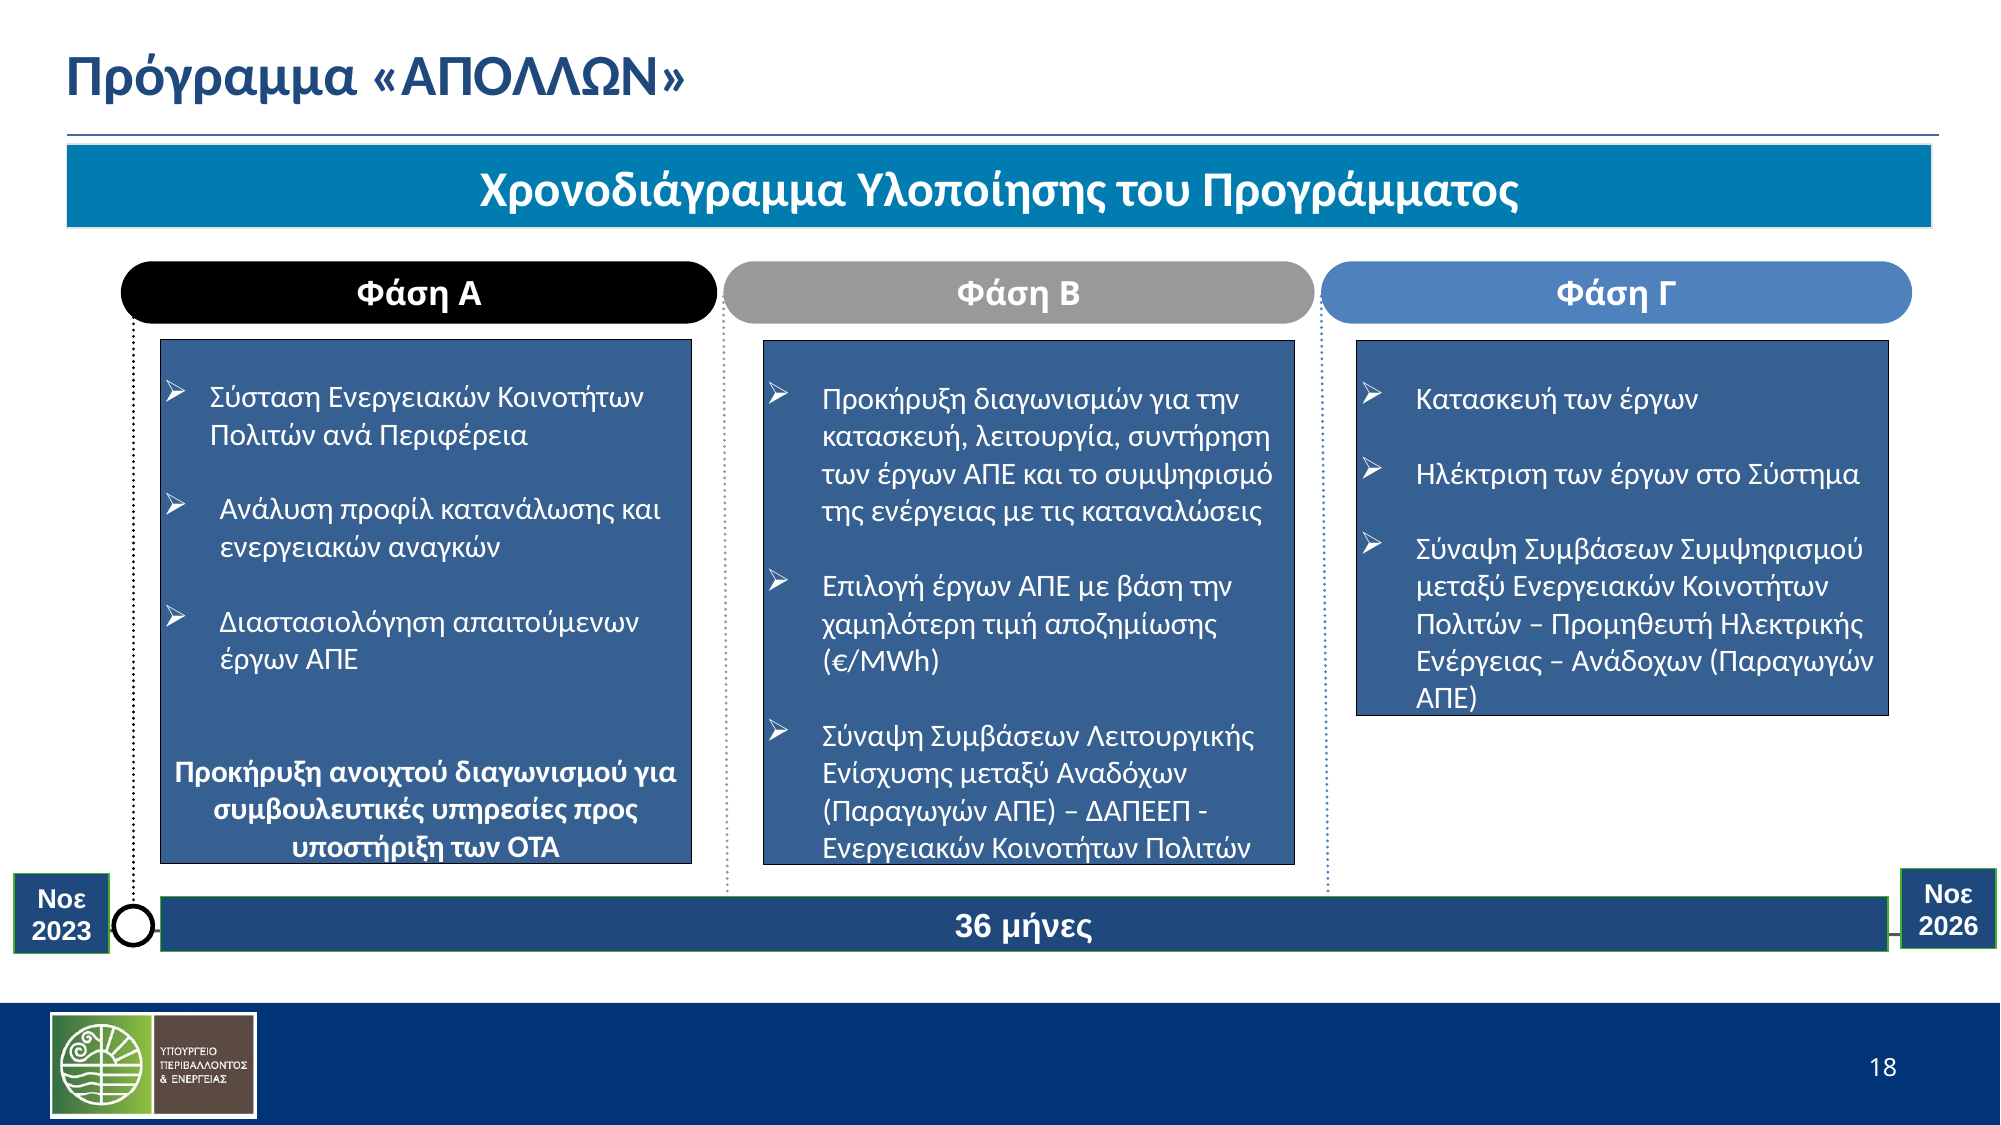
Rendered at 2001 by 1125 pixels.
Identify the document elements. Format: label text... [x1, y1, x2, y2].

text_box Χρονοδιάγραμμα Υλοποίησης του Προγράμματος [66, 144, 1933, 229]
text_box Φάση Α [120, 261, 718, 324]
text_box Φάση Γ [1321, 261, 1913, 324]
text_box 36 μήνες [160, 946, 1888, 952]
text_box Προκήρυξη διαγωνισμών για την κατασκευή, λειτουργία, συντήρηση των έργων ΑΠΕ και το συμψηφισμό της ενέργειας με τις καταναλώσεις Επιλογή έργων ΑΠΕ με βάση την χαμηλότερη τιμή αποζημίωσης (€/MWh) Σύναψη Συμβάσεων Λειτουργικής Ενίσχυσης μεταξύ Αναδόχων (Παραγωγών ΑΠΕ) – ΔΑΠΕΕΠ - Ενεργειακών Κοινοτήτων Πολιτών [763, 340, 1295, 865]
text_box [1320, 292, 1329, 910]
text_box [723, 292, 728, 911]
text_box Κατασκευή των έργων Ηλέκτριση των έργων στο Σύστημα Σύναψη Συμβάσεων Συμψηφισμού μεταξύ Ενεργειακών Κοινοτήτων Πολιτών – Προμηθευτή Ηλεκτρικής Ενέργειας – Ανάδοχων (Παραγωγών ΑΠΕ) [1356, 340, 1889, 716]
text_box Νοε 2023 [14, 873, 110, 954]
title Πρόγραμμα «ΑΠΟΛΛΩΝ» [66, 27, 1933, 116]
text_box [92, 930, 1938, 935]
text_box Νοε 2026 [1901, 868, 1997, 949]
text_box Σύσταση Ενεργειακών Κοινοτήτων Πολιτών ανά Περιφέρεια Ανάλυση προφίλ κατανάλωσης και ενεργειακών αναγκών Διαστασιολόγηση απαιτούμενων έργων ΑΠΕ Προκήρυξη ανοιχτού διαγωνισμού για συμβουλευτικές υπηρεσίες προς υποστήριξη των ΟΤΑ [160, 339, 692, 864]
picture [50, 1012, 257, 1119]
text_box Φάση Β [723, 261, 1315, 324]
text_box [113, 906, 153, 929]
slide_number 18 [1862, 1052, 1933, 1074]
text_box 36 μήνες [160, 896, 1888, 929]
